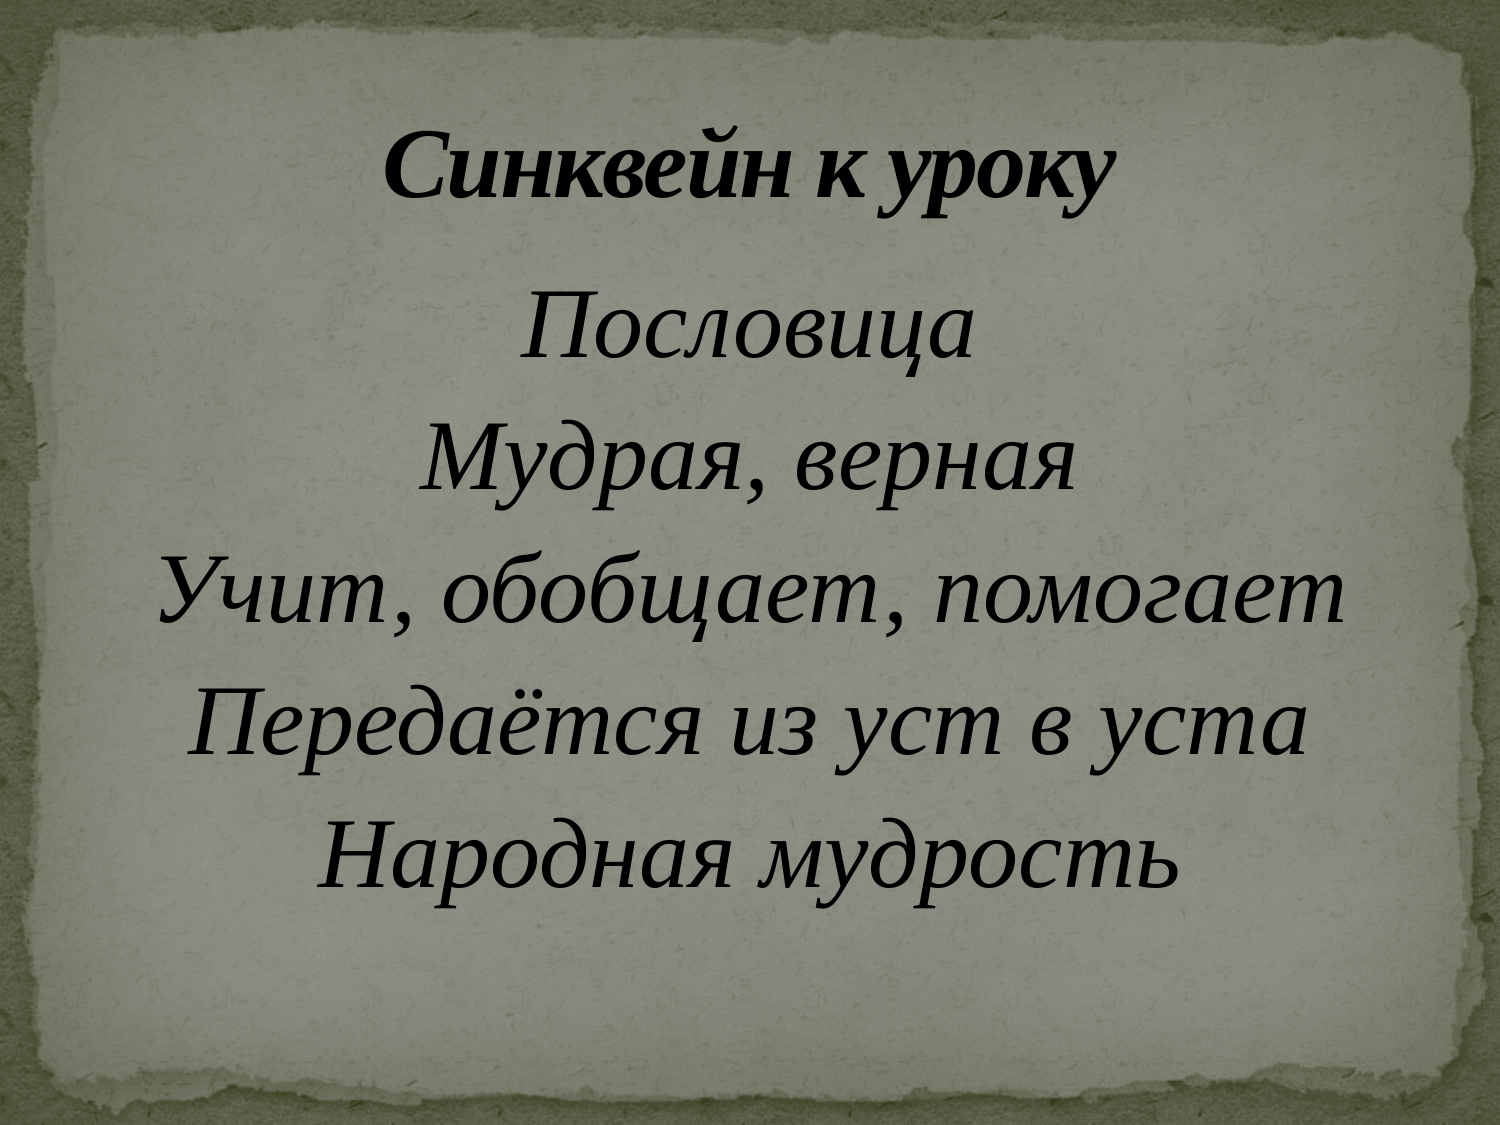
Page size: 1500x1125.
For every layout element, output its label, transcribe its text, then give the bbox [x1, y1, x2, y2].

title Синквейн к уроку [74, 24, 1425, 225]
list Пословица Мудрая, верная Учит, обобщает, помогает Передаётся из уст в уста Народная мудрость [75, 249, 1425, 1000]
